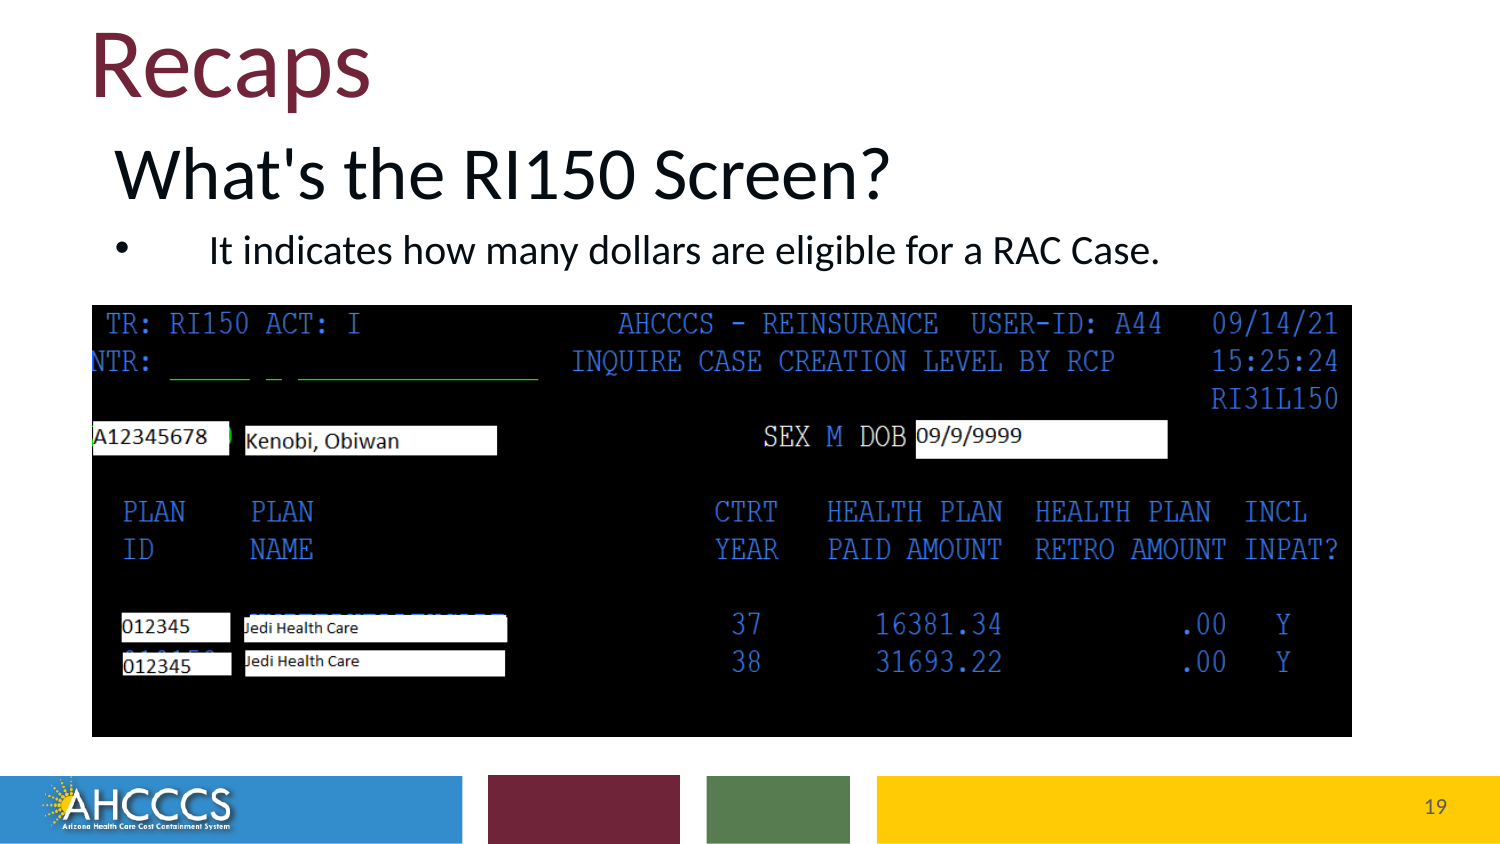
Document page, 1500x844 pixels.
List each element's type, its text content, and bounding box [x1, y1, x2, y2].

picture [42, 776, 230, 830]
list What's the RI150 Screen? It indicates how many dollars are eligible for a RAC Case. [24, 116, 1400, 755]
picture [92, 304, 1352, 737]
title Recaps [75, 46, 1425, 188]
